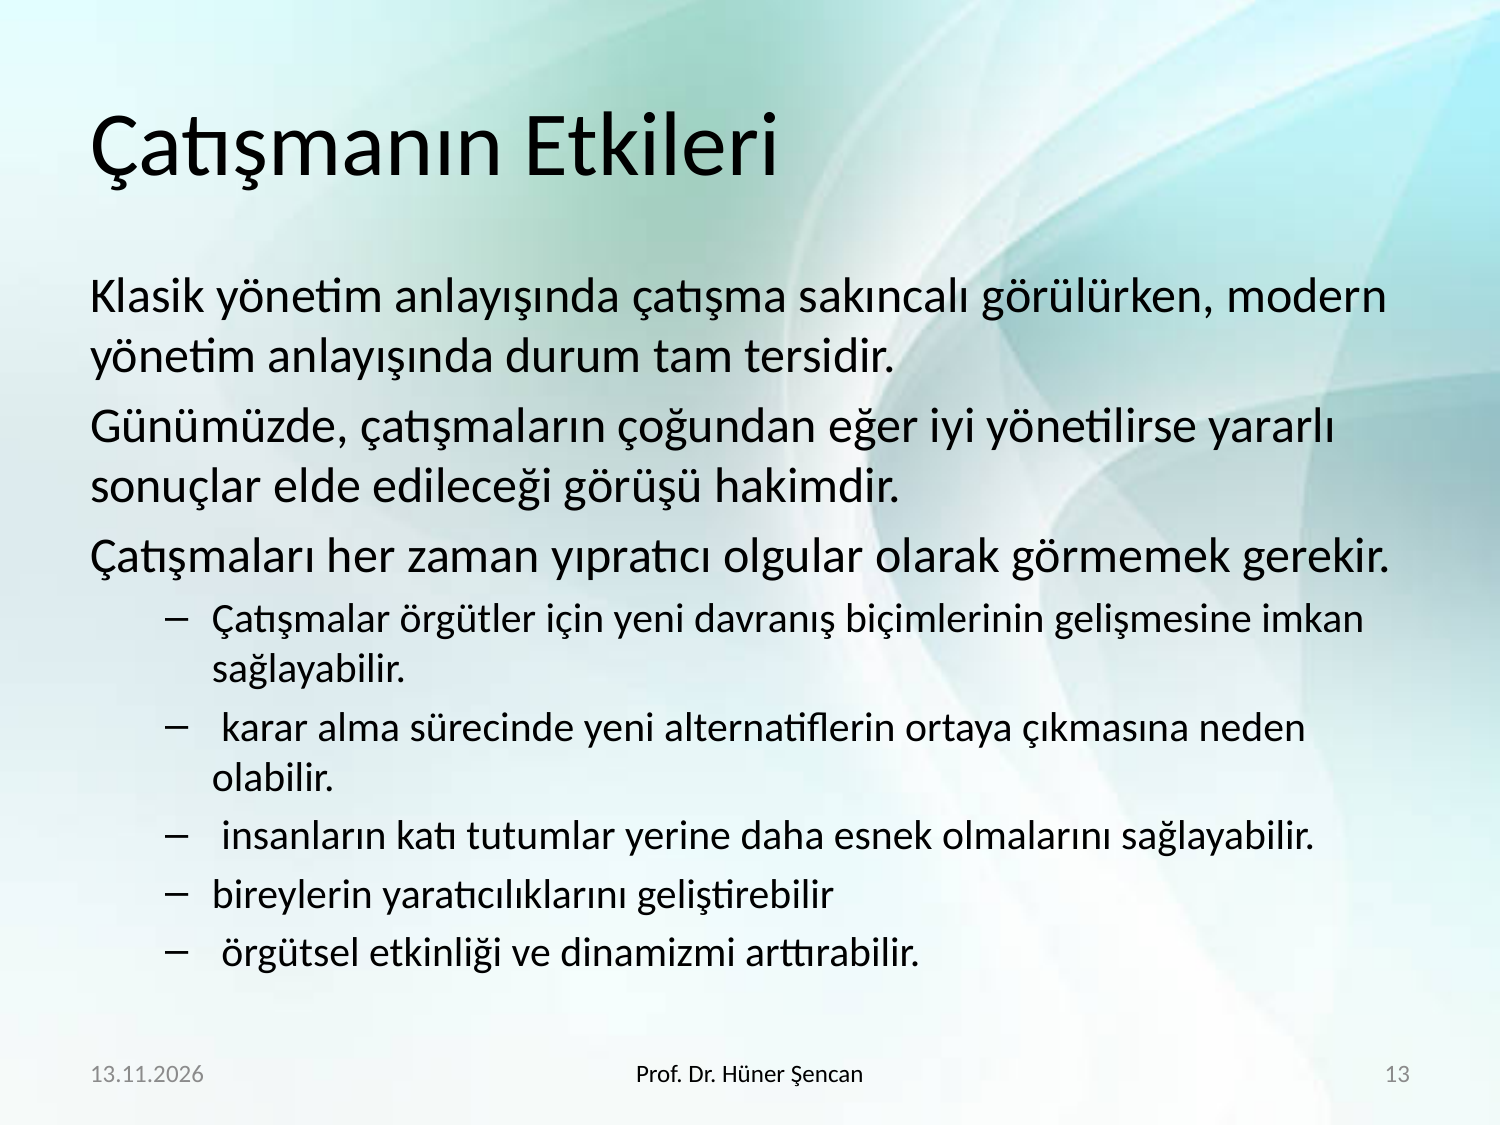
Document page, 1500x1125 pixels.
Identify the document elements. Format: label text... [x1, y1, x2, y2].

list Klasik yönetim anlayışında çatışma sakıncalı görülürken, modern yönetim anlayışında durum tam tersidir. Günümüzde, çatışmaların çoğundan eğer iyi yönetilirse yararlı sonuçlar elde edileceği görüşü hakimdir. Çatışmaları her zaman yıpratıcı olgular olarak görmemek gerekir. Çatışmalar örgütler için yeni davranış biçimlerinin gelişmesine imkan sağlayabilir. karar alma sürecinde yeni alternatiflerin ortaya çıkmasına neden olabilir. insanların katı tutumlar yerine daha esnek olmalarını sağlayabilir. bireylerin yaratıcılıklarını geliştirebilir örgütsel etkinliği ve dinamizmi arttırabilir. [75, 255, 1425, 1024]
title Çatışmanın Etkileri [75, 45, 1425, 233]
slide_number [75, 1042, 425, 1103]
footer Prof. Dr. Hüner Şencan [512, 1042, 988, 1103]
picture [0, 0, 1500, 1125]
slide_number 13 [1074, 1042, 1425, 1103]
